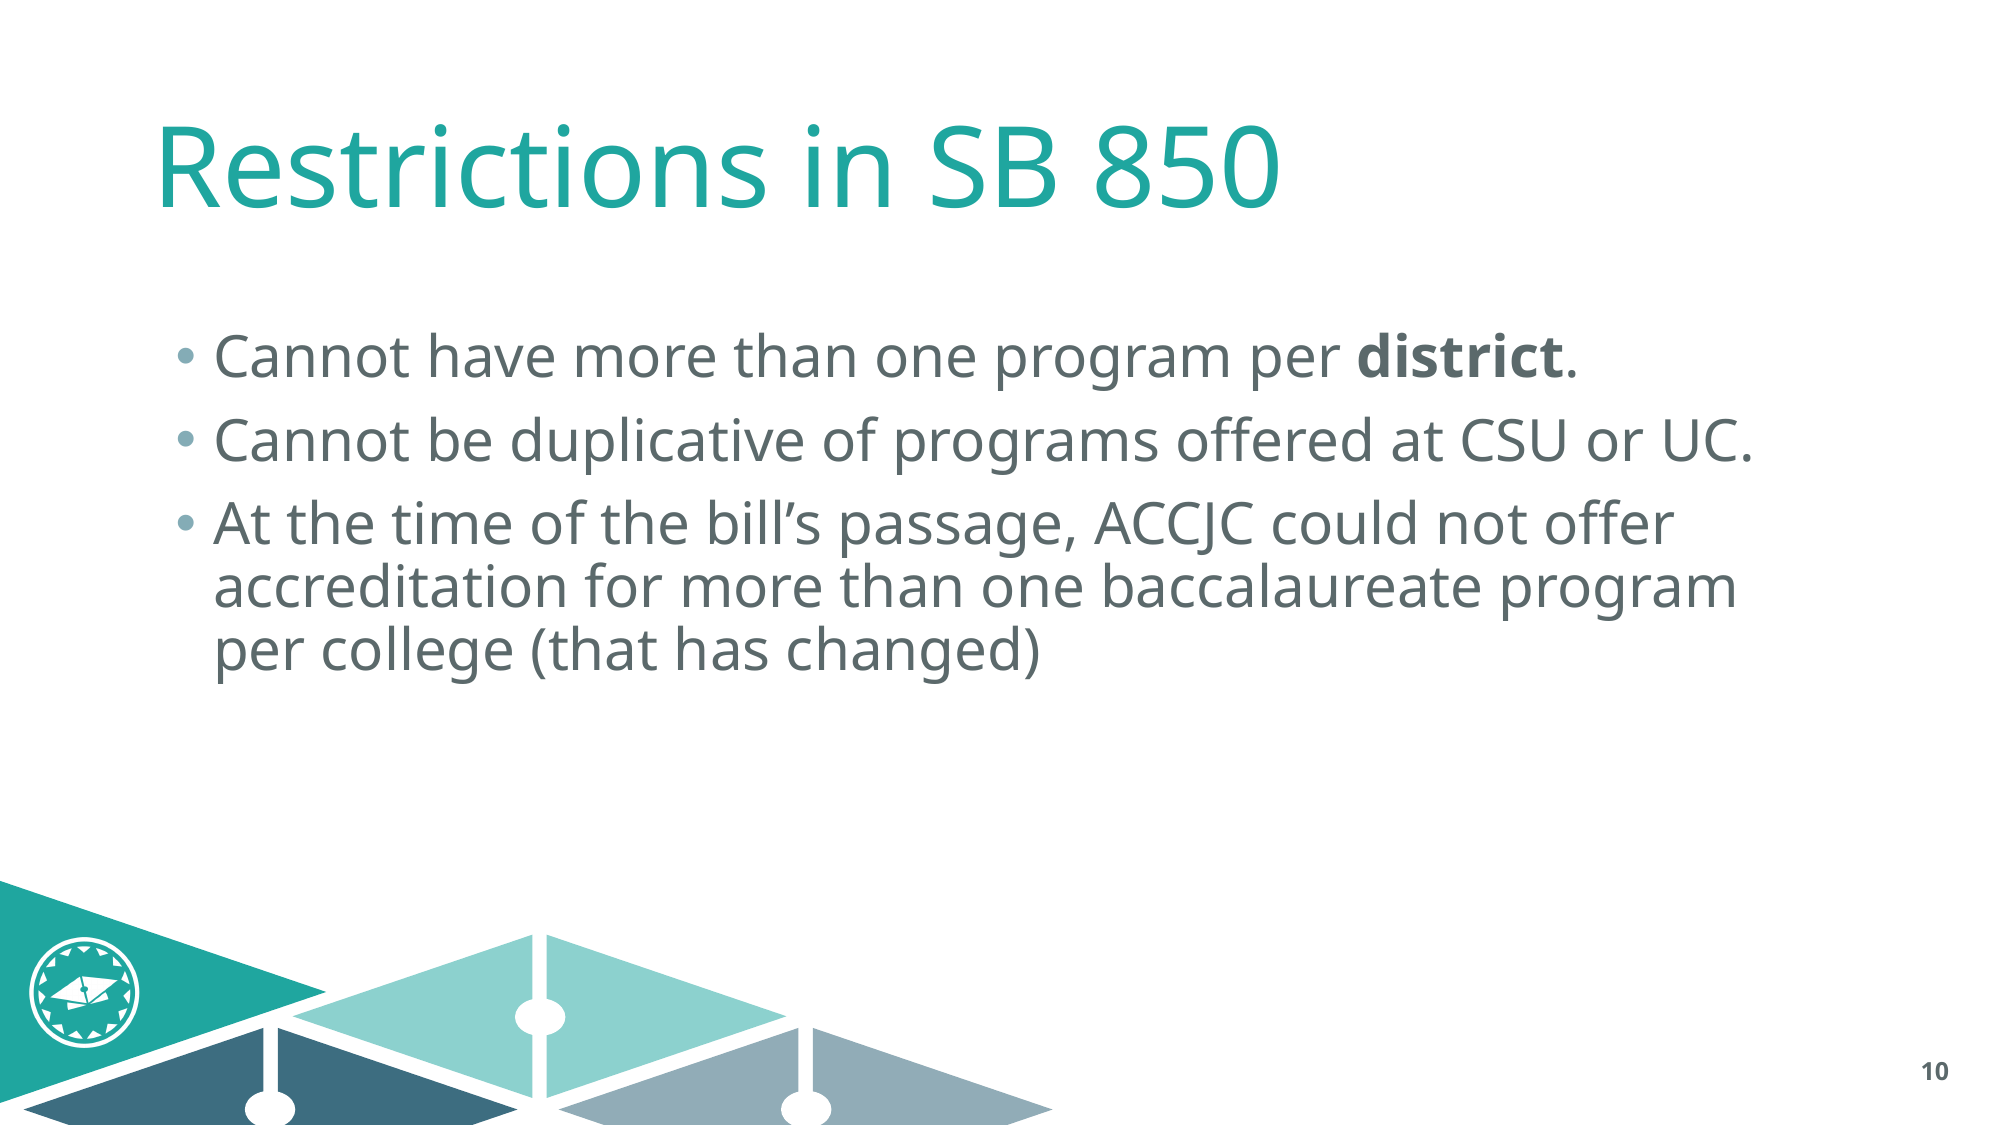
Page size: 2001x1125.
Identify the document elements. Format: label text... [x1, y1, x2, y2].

slide_number 10 [1884, 1042, 1964, 1103]
list Cannot have more than one program per district. Cannot be duplicative of programs offered at CSU or UC. At the time of the bill’s passage, ACCJC could not offer accreditation for more than one baccalaureate program per college (that has changed) [160, 319, 1840, 894]
picture [29, 937, 147, 1048]
title Restrictions in SB 850 [137, 62, 1863, 280]
